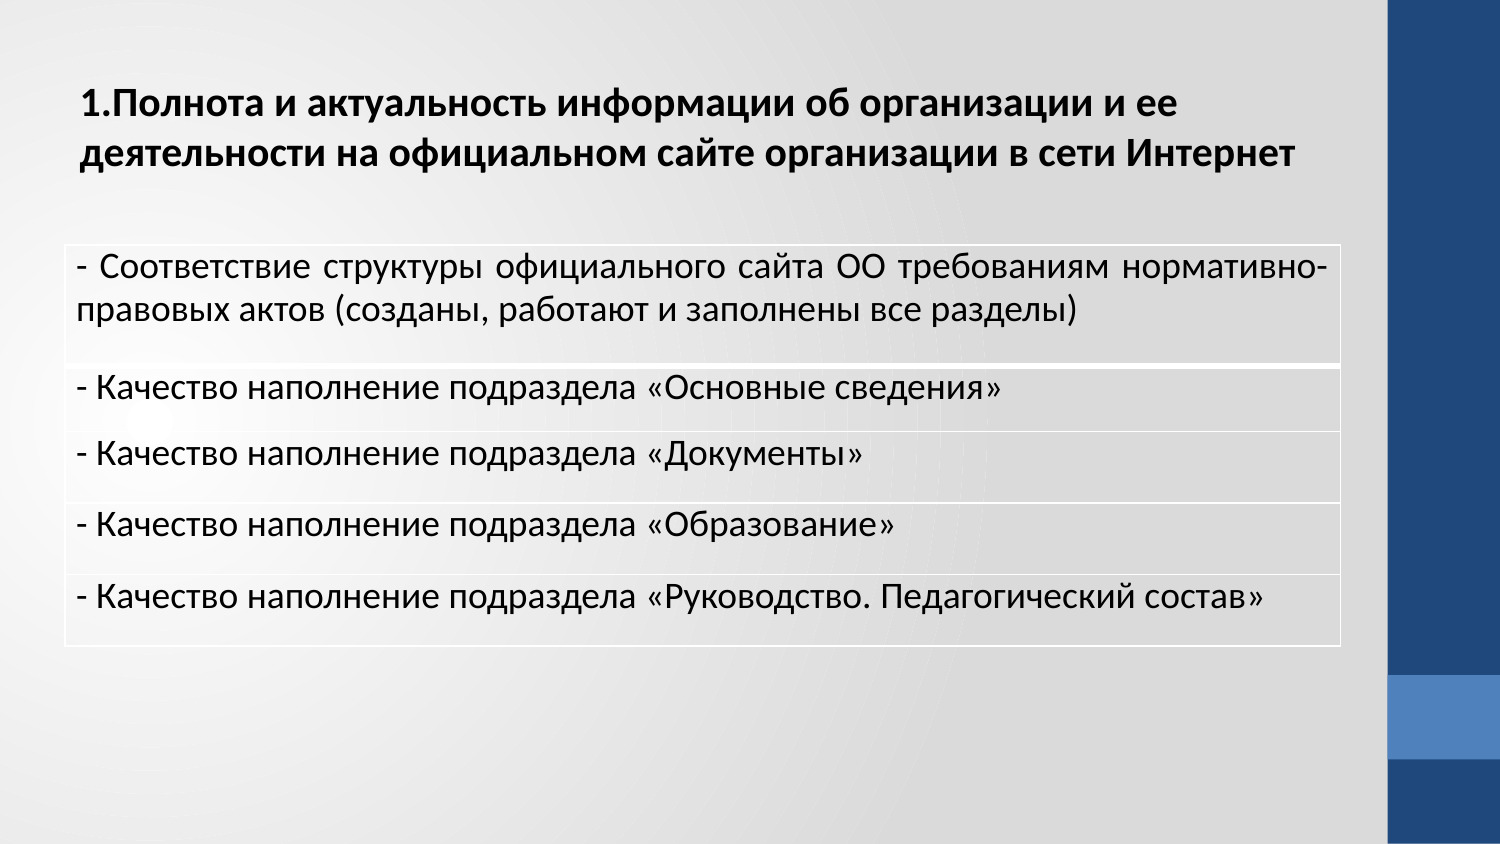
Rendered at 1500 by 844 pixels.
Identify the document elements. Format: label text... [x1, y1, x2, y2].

table_cell - Качество наполнение подраздела «Образование» [66, 504, 1340, 574]
table_cell - Качество наполнение подраздела «Документы» [66, 432, 1340, 502]
table_header - Соответствие структуры официального сайта ОО требованиям нормативно-правовых актов (созданы, работают и заполнены все разделы) [66, 246, 1340, 363]
table_cell - Качество наполнение подраздела «Руководство. Педагогический состав» [66, 575, 1340, 645]
text_box 1.Полнота и актуальность информации об организации и ее деятельности на официальном сайте организации в сети Интернет [64, 67, 1436, 183]
table_cell - Качество наполнение подраздела «Основные сведения» [66, 369, 1340, 431]
